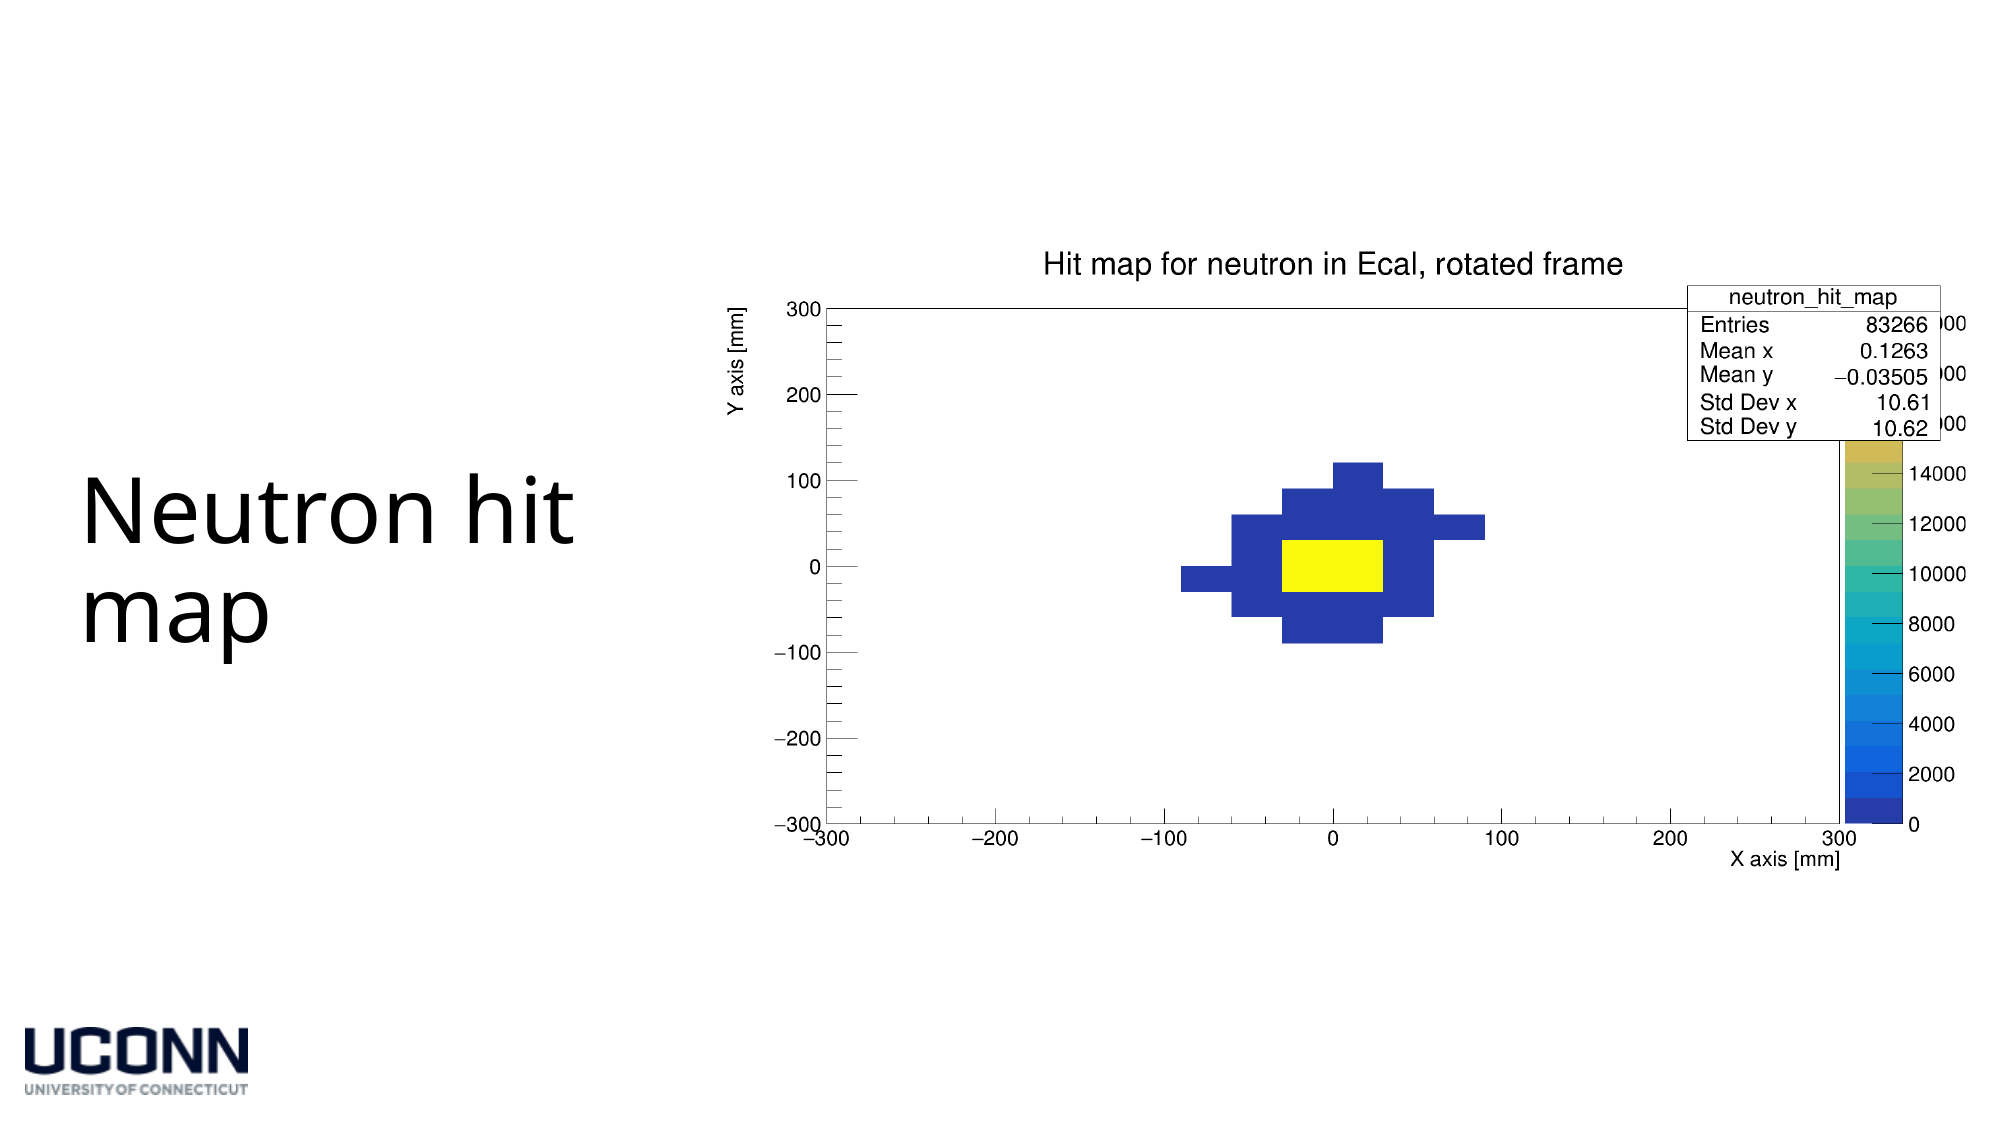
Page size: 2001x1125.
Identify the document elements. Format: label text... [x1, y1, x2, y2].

title Neutron hit map [64, 452, 702, 674]
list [25, 1026, 249, 1096]
picture [713, 248, 1967, 877]
